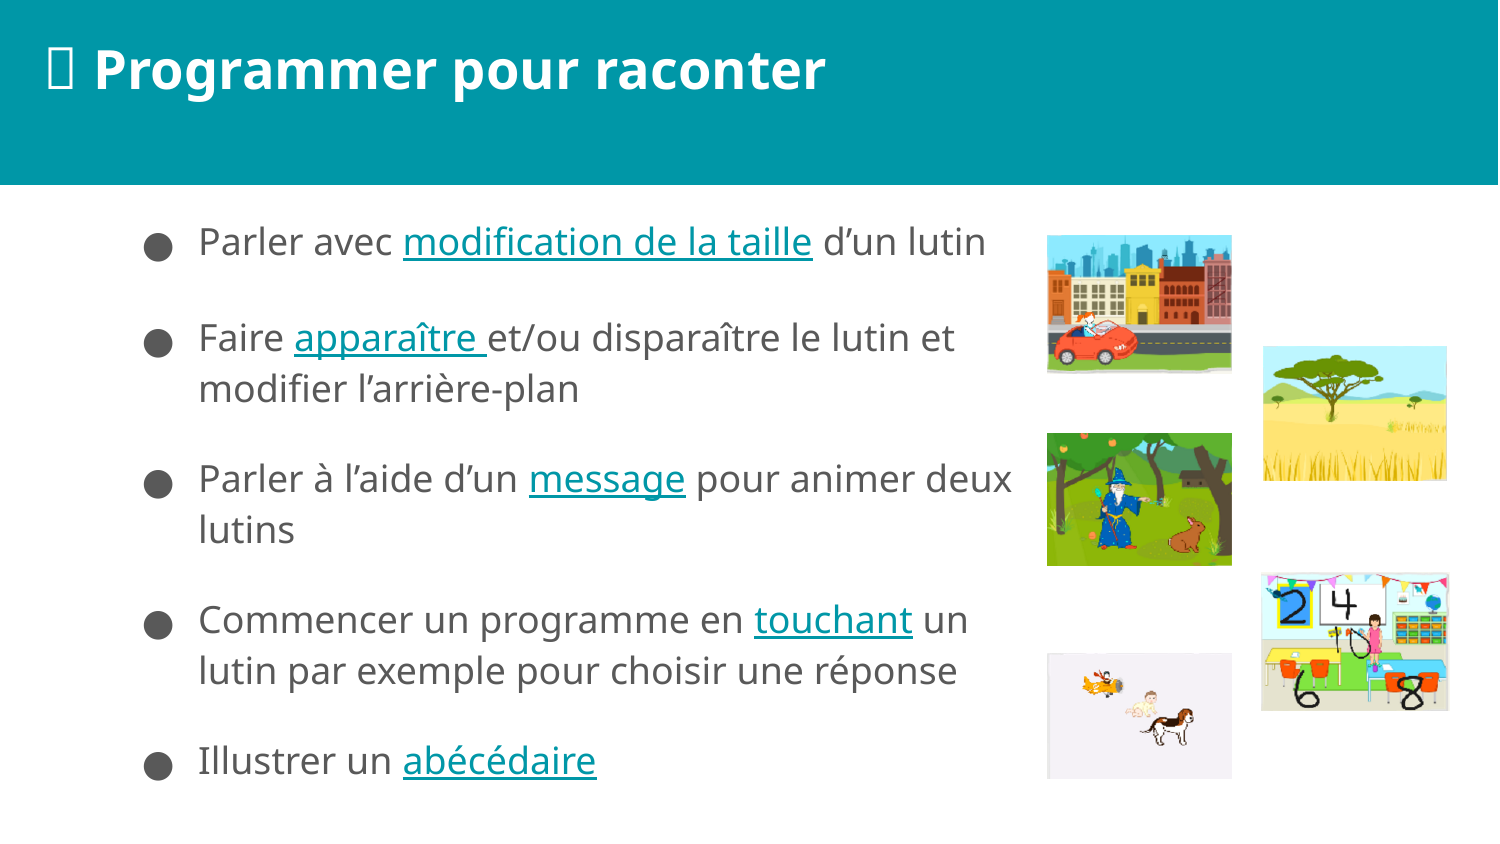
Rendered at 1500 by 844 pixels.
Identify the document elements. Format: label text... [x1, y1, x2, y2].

picture [1047, 653, 1232, 779]
text_box [0, 0, 1498, 185]
picture [1261, 572, 1450, 711]
list Parler avec modification de la taille d’un lutin Faire apparaître et/ou disparaître le lutin et modifier l’arrière-plan Parler à l’aide d’un message pour animer deux lutins Commencer un programme en touchant un lutin par exemple pour choisir une réponse Illustrer un abécédaire [108, 185, 1062, 814]
picture [1047, 433, 1232, 567]
picture [1263, 345, 1448, 481]
picture [1047, 235, 1232, 374]
title 📑 Programmer pour raconter [28, 0, 1472, 138]
